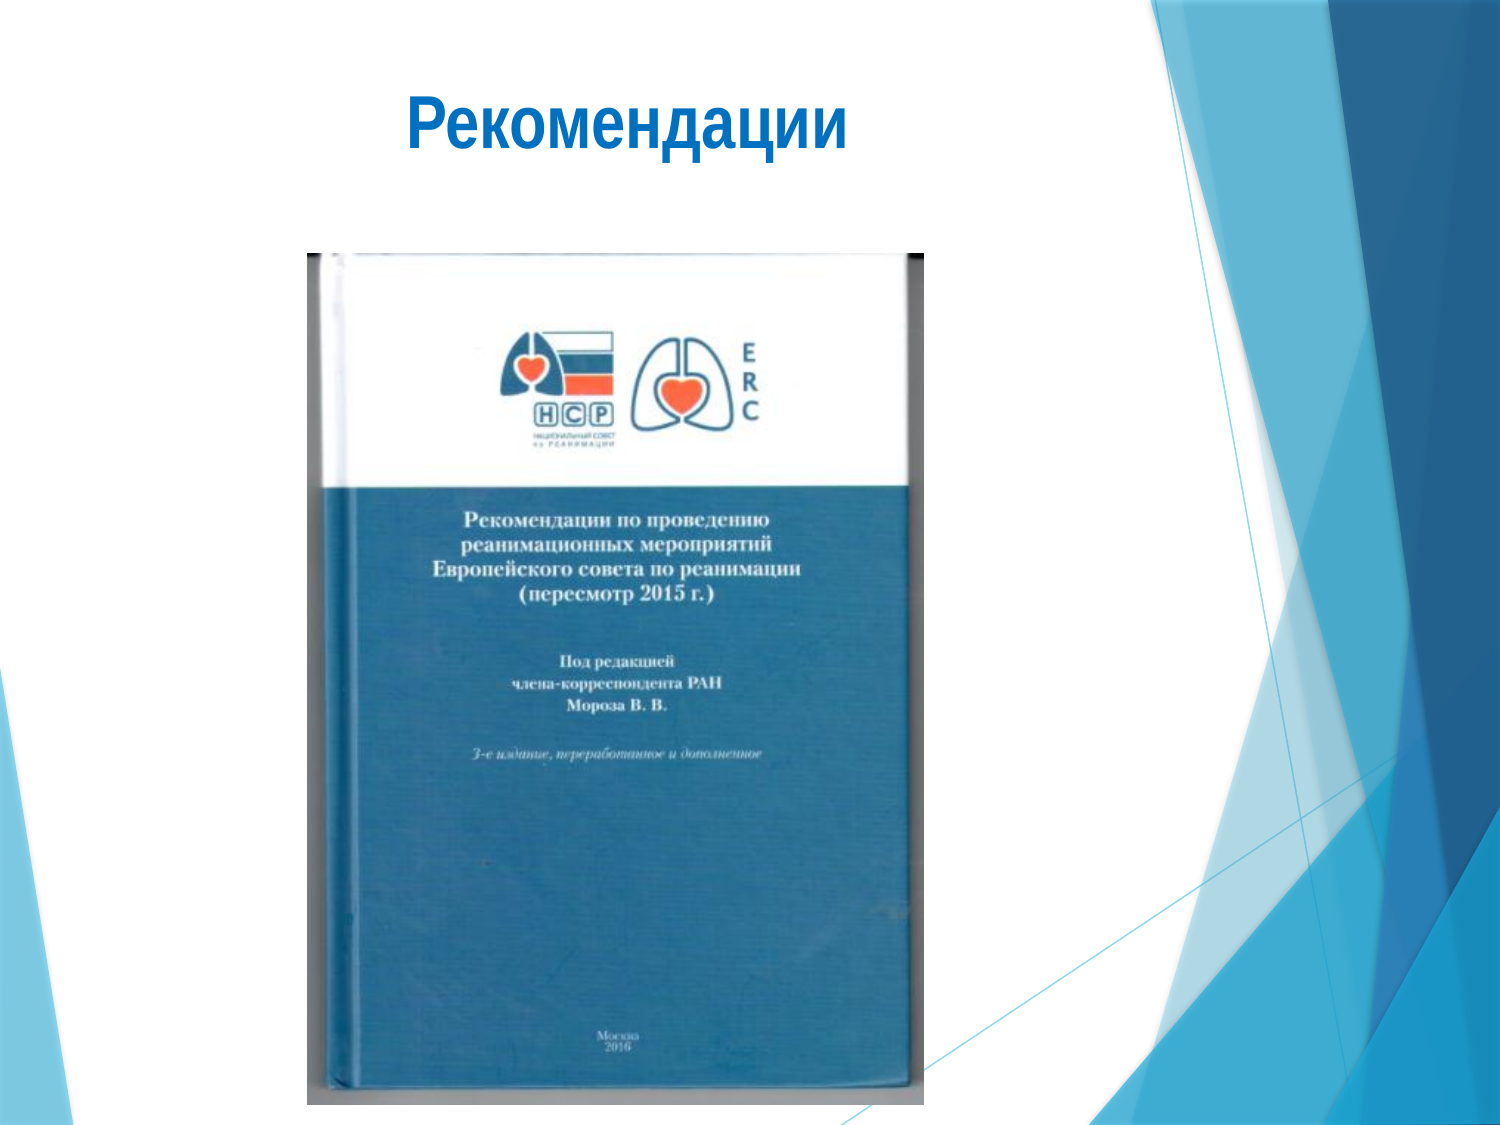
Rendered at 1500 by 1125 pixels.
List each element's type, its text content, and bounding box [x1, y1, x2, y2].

picture [307, 253, 925, 1105]
text_box Рекомендации [236, 66, 1020, 172]
